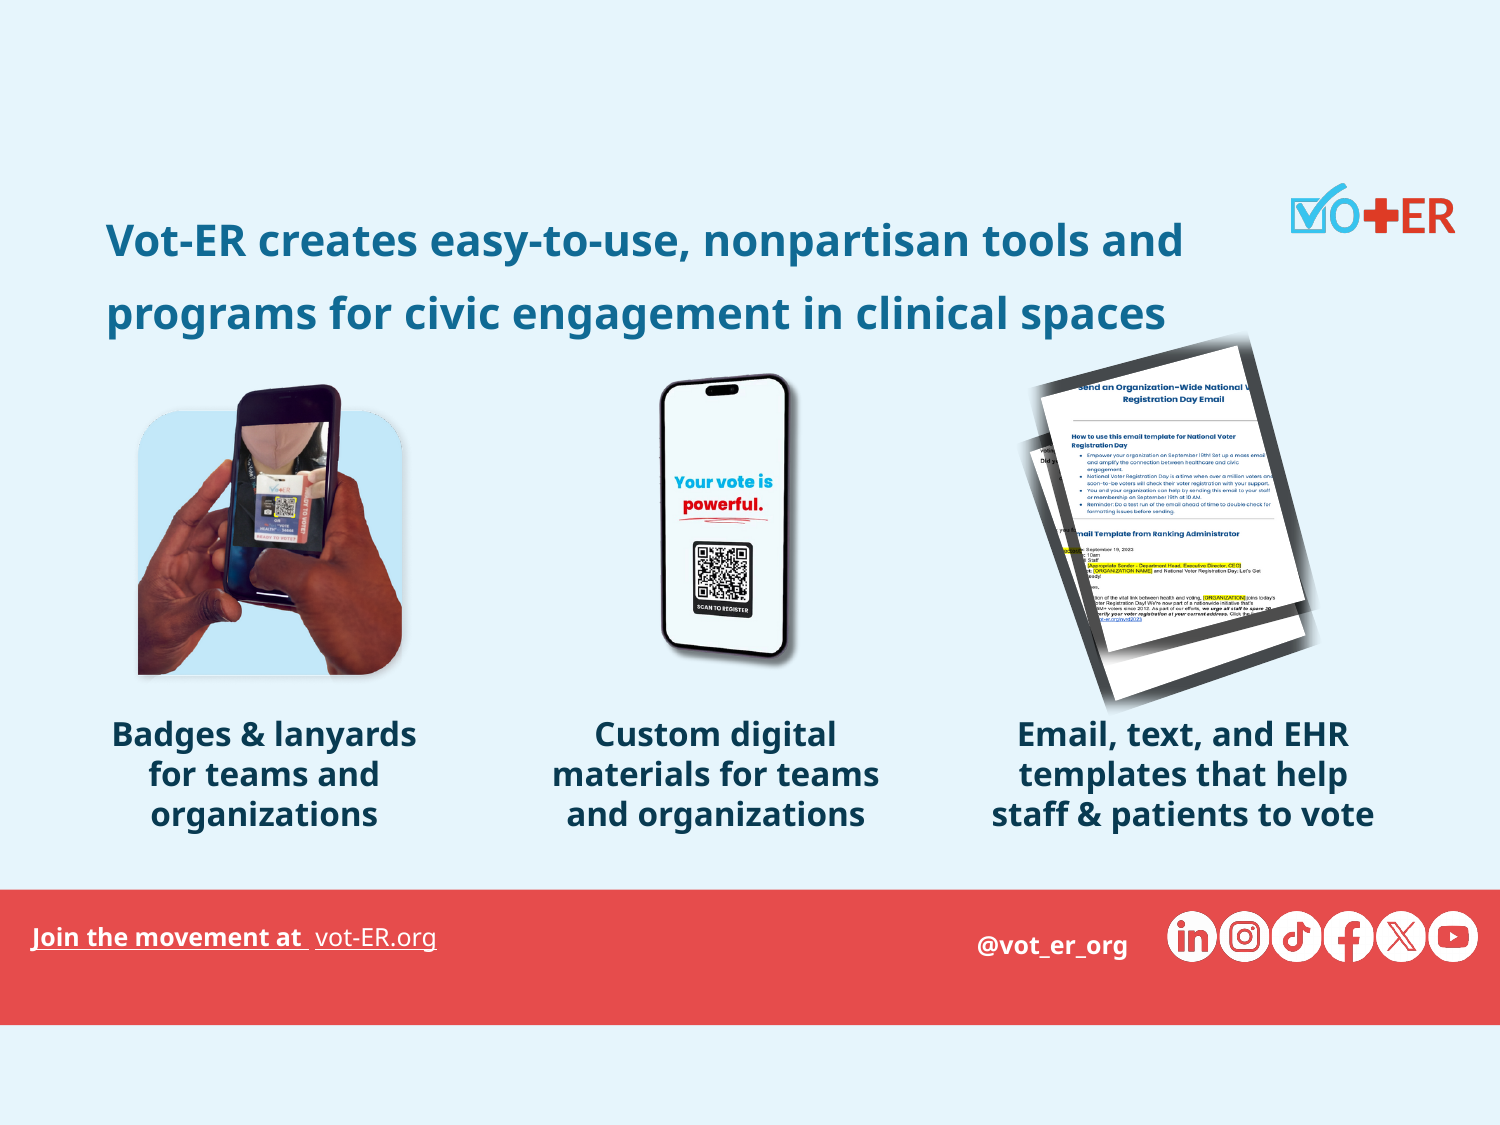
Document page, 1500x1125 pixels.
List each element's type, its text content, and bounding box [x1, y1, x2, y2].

text_box [1029, 448, 1086, 616]
text_box Custom digital materials for teams and organizations [530, 712, 902, 833]
text_box [618, 356, 838, 691]
text_box Email, text, and EHR templates that help staff & patients to vote [982, 712, 1385, 833]
text_box [1103, 615, 1306, 701]
text_box [1291, 176, 1456, 247]
text_box [1040, 345, 1306, 653]
text_box Vot-ER creates easy-to-use, nonpartisan tools and programs for civic engagement in clinical spaces [105, 191, 1280, 339]
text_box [0, 889, 1500, 1026]
text_box [1026, 339, 1322, 668]
text_box [1015, 436, 1323, 712]
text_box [976, 911, 1479, 962]
text_box Badges & lanyards for teams and organizations [83, 712, 446, 833]
text_box [94, 350, 446, 702]
